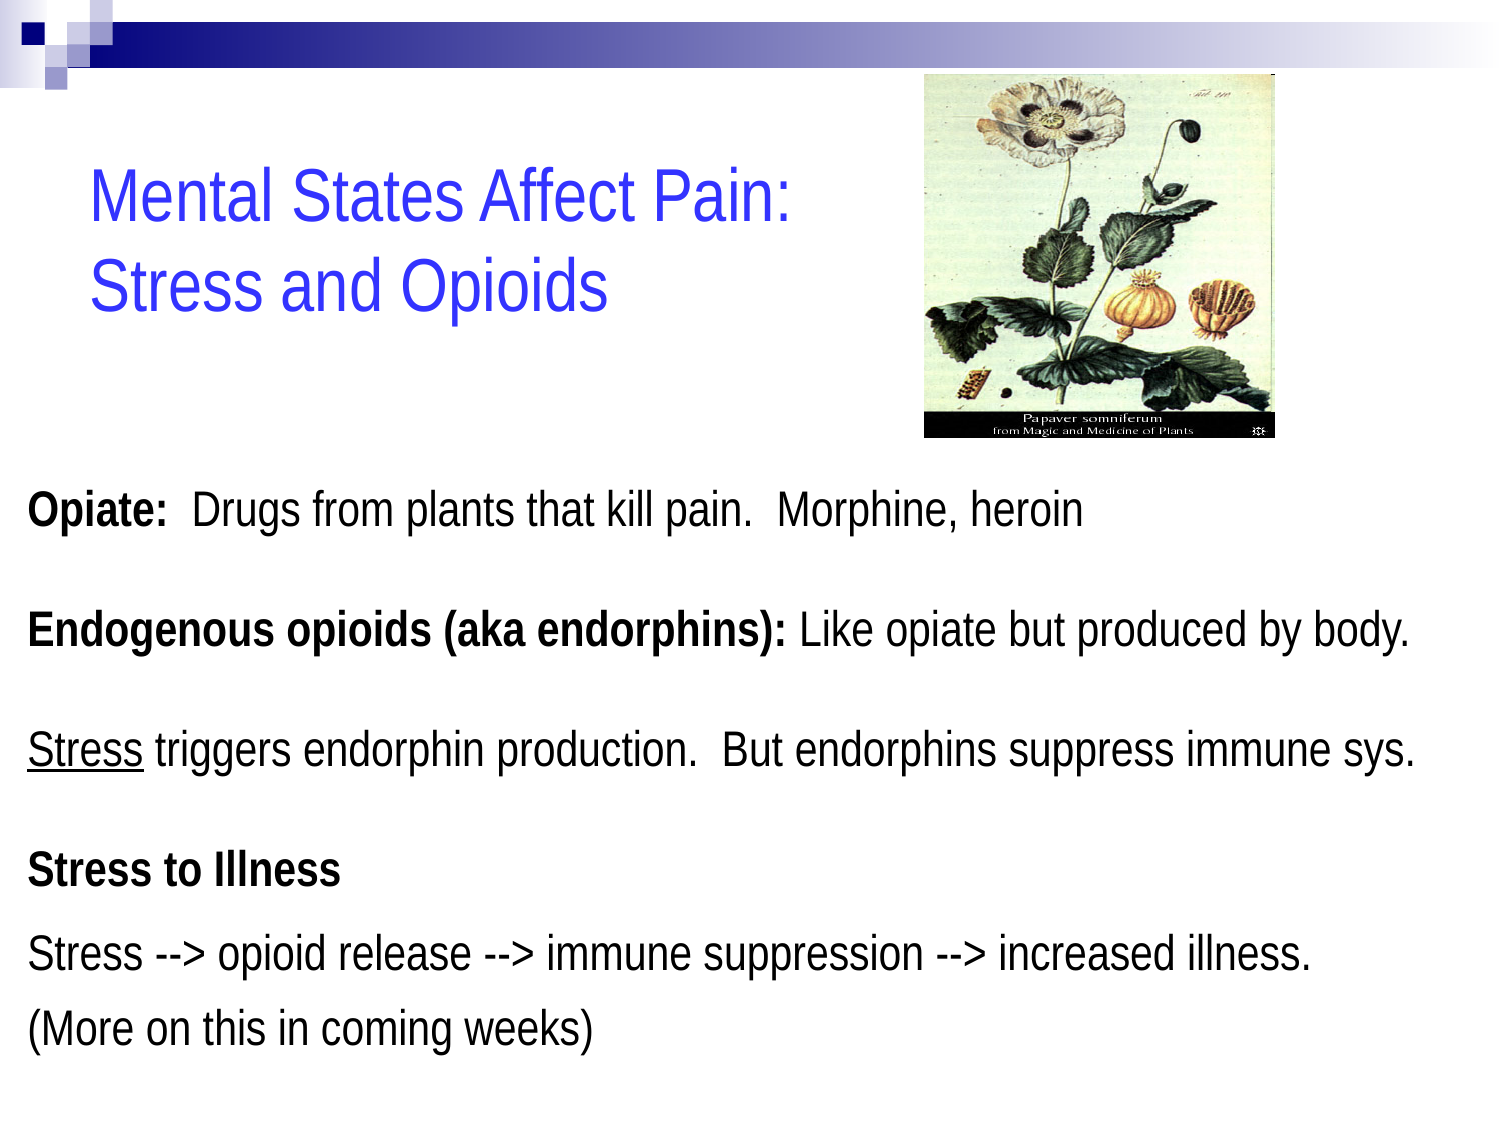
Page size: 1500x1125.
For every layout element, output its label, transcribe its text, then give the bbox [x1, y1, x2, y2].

picture [924, 74, 1276, 438]
text_box Mental States Affect Pain: Stress and Opioids [74, 139, 838, 335]
text_box Opiate: Drugs from plants that kill pain. Morphine, heroin Endogenous opioids (aka endorphins): Like opiate but produced by body. Stress triggers endorphin production. But endorphins suppress immune sys. Stress to Illness Stress --> opioid release --> immune suppression --> increased illness. (More on this in coming weeks) [12, 468, 1475, 1064]
